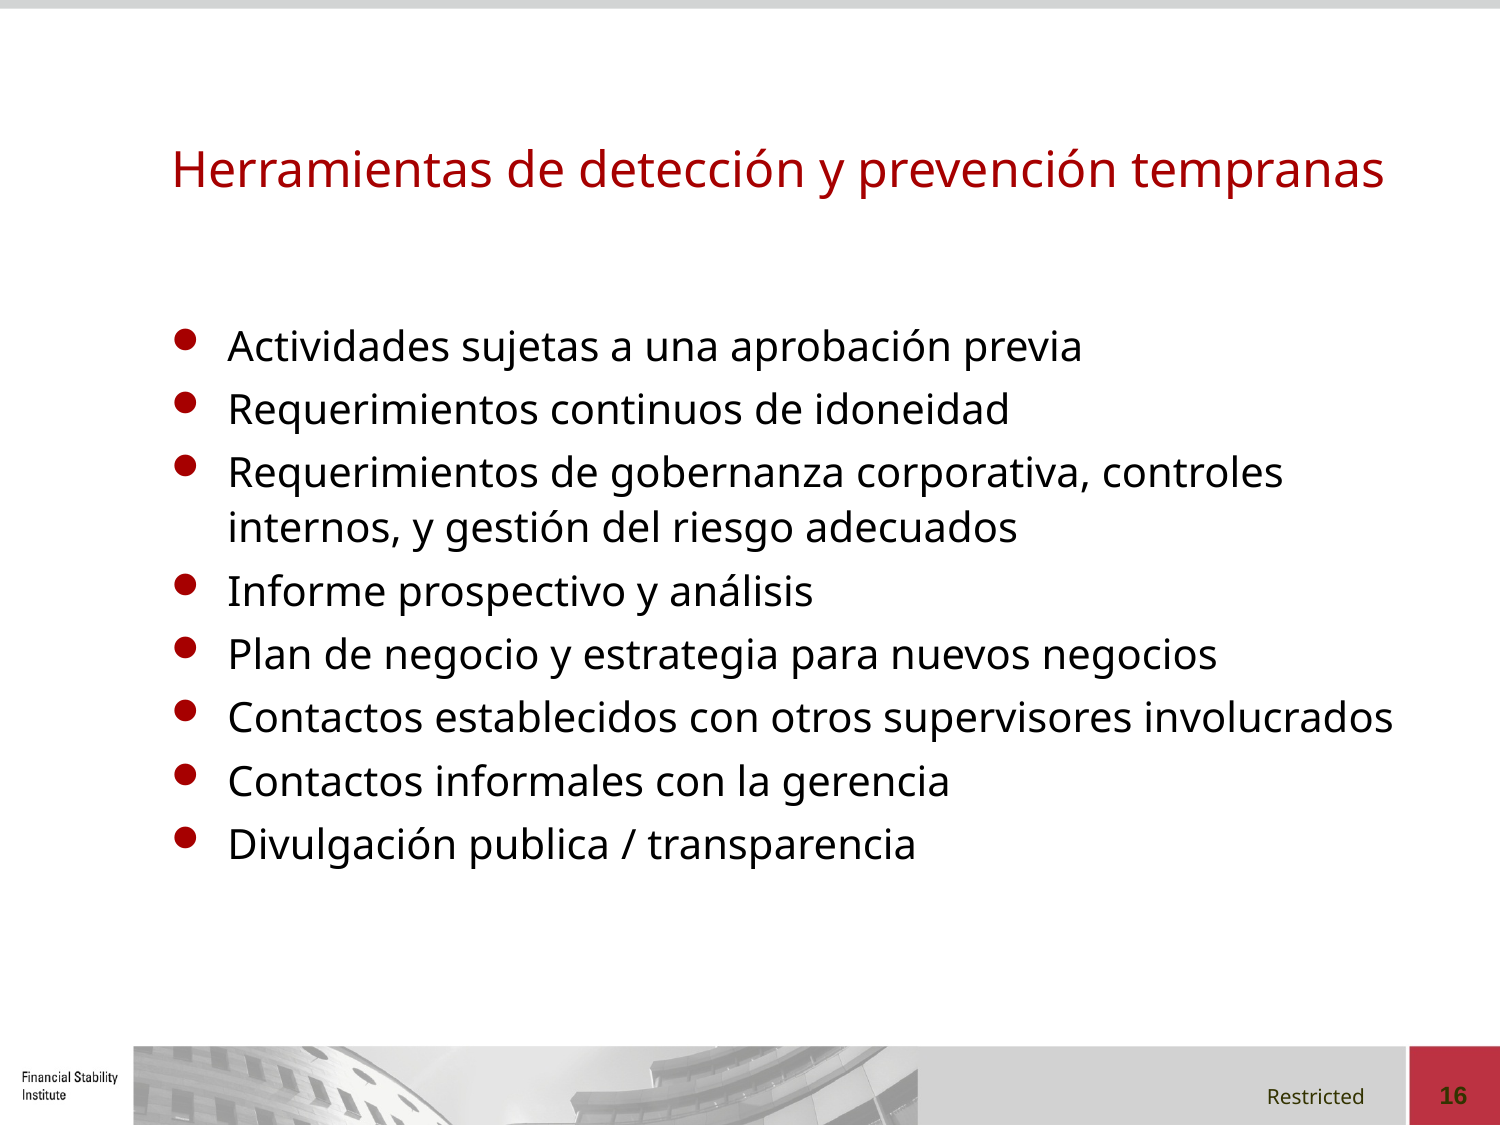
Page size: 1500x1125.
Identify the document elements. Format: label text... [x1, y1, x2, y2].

title Herramientas de detección y prevención tempranas [171, 137, 1398, 214]
list Actividades sujetas a una aprobación previa Requerimientos continuos de idoneidad Requerimientos de gobernanza corporativa, controles internos, y gestión del riesgo adecuados Informe prospectivo y análisis Plan de negocio y estrategia para nuevos negocios Contactos establecidos con otros supervisores involucrados Contactos informales con la gerencia Divulgación publica / transparencia [171, 314, 1400, 1012]
slide_number 16 [1407, 1072, 1500, 1125]
picture [21, 1044, 1500, 1125]
